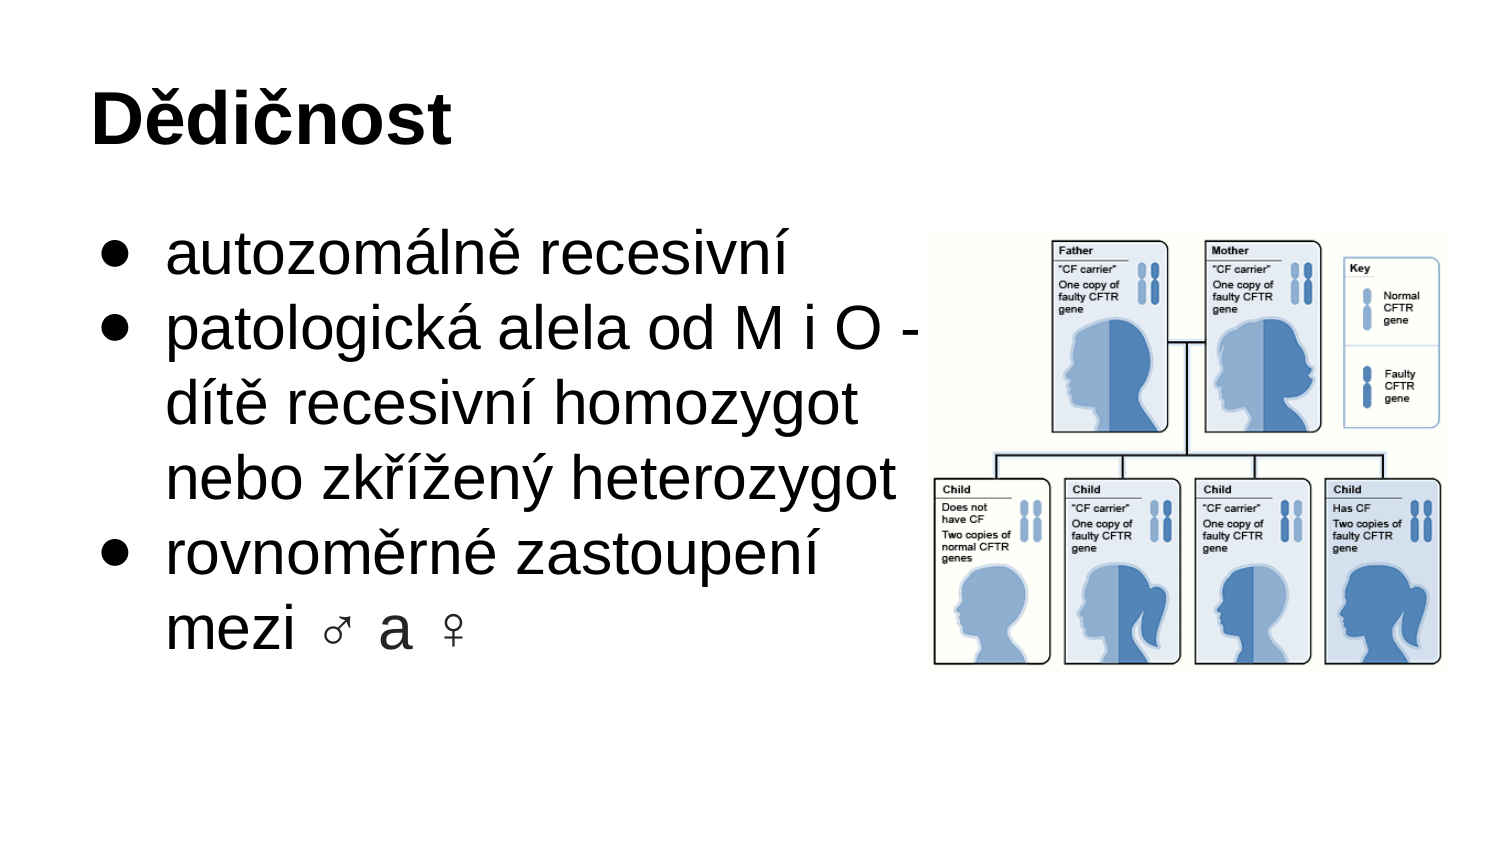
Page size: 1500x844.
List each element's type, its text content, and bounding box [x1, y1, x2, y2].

picture [926, 230, 1449, 675]
list autozomálně recesivní patologická alela od M i O - dítě recesivní homozygot nebo zkřížený heterozygot rovnoměrné zastoupení mezi ♂ a ♀ [74, 196, 947, 809]
title Dědičnost [74, 33, 1426, 175]
